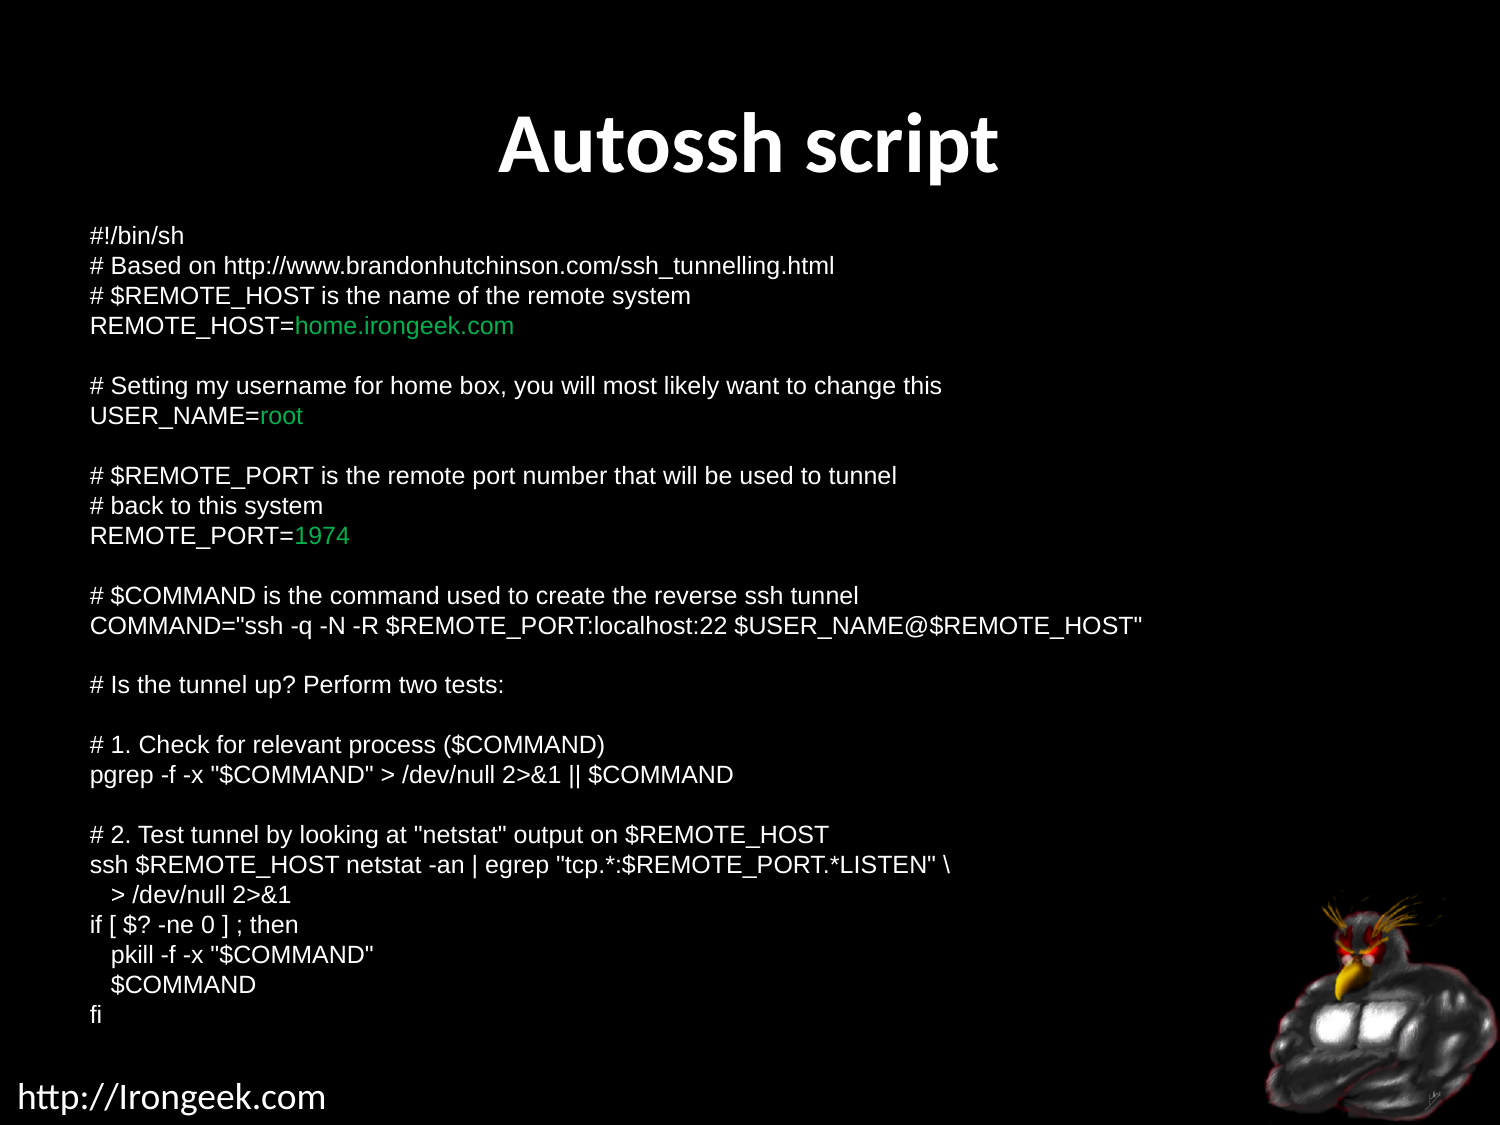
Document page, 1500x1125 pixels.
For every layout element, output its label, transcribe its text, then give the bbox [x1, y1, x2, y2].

text_box #!/bin/sh # Based on http://www.brandonhutchinson.com/ssh_tunnelling.html # $REMOTE_HOST is the name of the remote system REMOTE_HOST=home.irongeek.com # Setting my username for home box, you will most likely want to change this USER_NAME=root # $REMOTE_PORT is the remote port number that will be used to tunnel # back to this system REMOTE_PORT=1974 # $COMMAND is the command used to create the reverse ssh tunnel COMMAND="ssh -q -N -R $REMOTE_PORT:localhost:22 $USER_NAME@$REMOTE_HOST" # Is the tunnel up? Perform two tests: # 1. Check for relevant process ($COMMAND) pgrep -f -x "$COMMAND" > /dev/null 2>&1 || $COMMAND # 2. Test tunnel by looking at "netstat" output on $REMOTE_HOST ssh $REMOTE_HOST netstat -an | egrep "tcp.*:$REMOTE_PORT.*LISTEN" \ > /dev/null 2>&1 if [ $? -ne 0 ] ; then pkill -f -x "$COMMAND" $COMMAND fi [75, 212, 1313, 1036]
title Autossh script [75, 45, 1425, 233]
picture [1259, 890, 1500, 1125]
